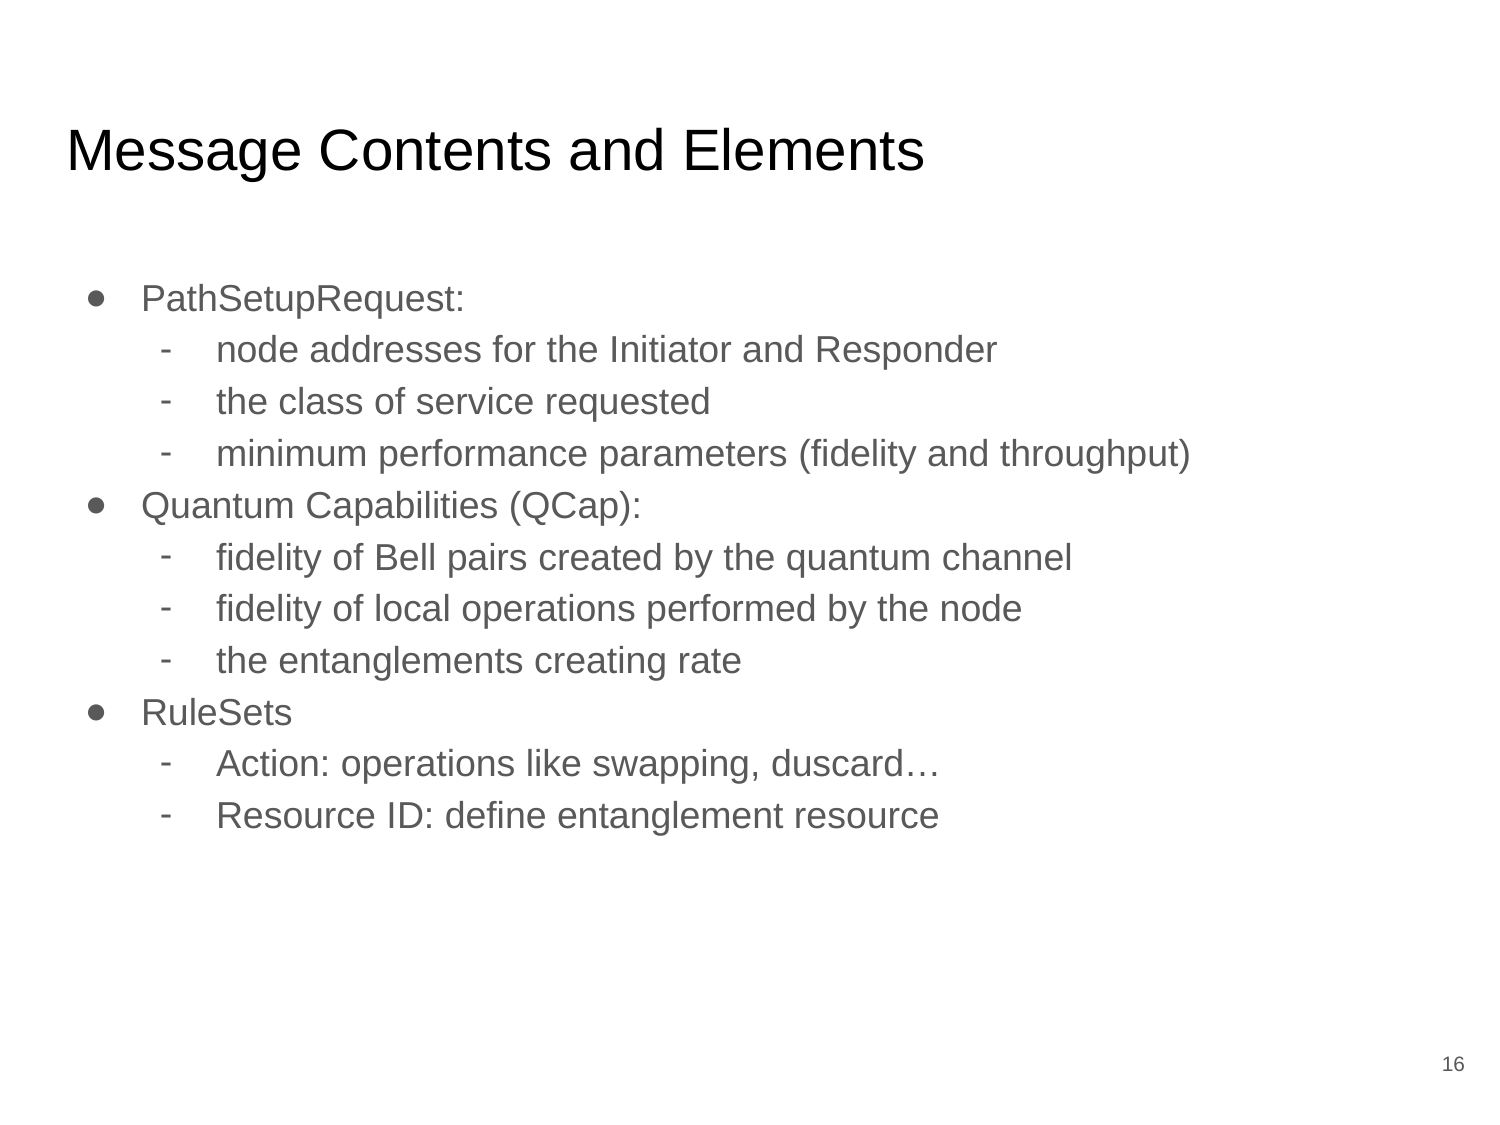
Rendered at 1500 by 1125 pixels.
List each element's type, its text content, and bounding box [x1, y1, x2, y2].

title Message Contents and Elements [51, 97, 1449, 223]
list PathSetupRequest: node addresses for the Initiator and Responder the class of service requested minimum performance parameters (fidelity and throughput) Quantum Capabilities (QCap): fidelity of Bell pairs created by the quantum channel fidelity of local operations performed by the node the entanglements creating rate RuleSets Action: operations like swapping, duscard… Resource ID: define entanglement resource [51, 252, 1449, 1000]
slide_number ‹#› [1389, 1019, 1480, 1106]
